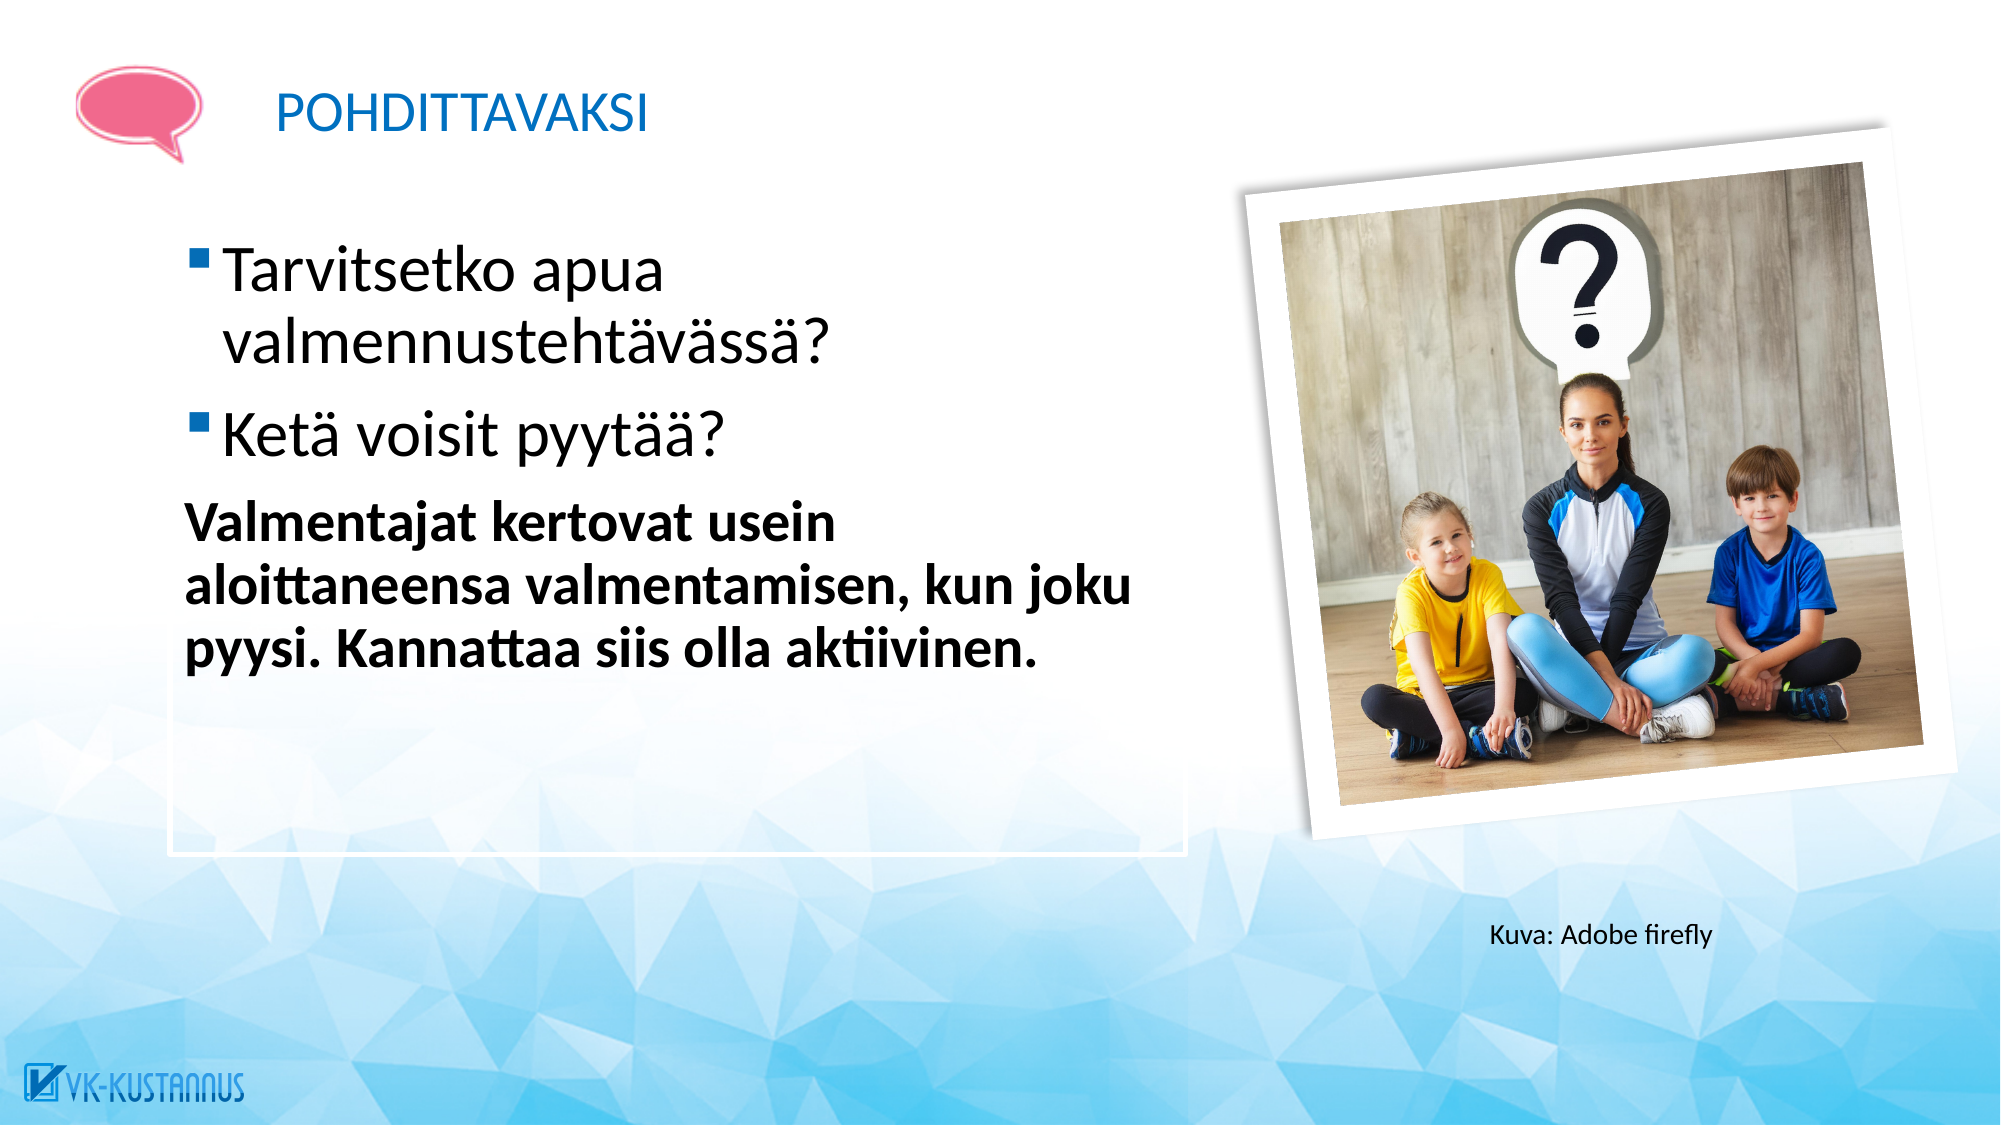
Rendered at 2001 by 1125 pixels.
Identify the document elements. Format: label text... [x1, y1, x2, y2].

text_box Tarvitsetko apua valmennustehtävässä? Ketä voisit pyytää? Valmentajat kertovat usein aloittaneensa valmentamisen, kun joku pyysi. Kannattaa siis olla aktiivinen. [169, 226, 1186, 855]
text_box Kuva: Adobe firefly [1475, 907, 1729, 958]
picture [0, 0, 2001, 1125]
text_box POHDITTAVAKSI [247, 66, 2000, 151]
